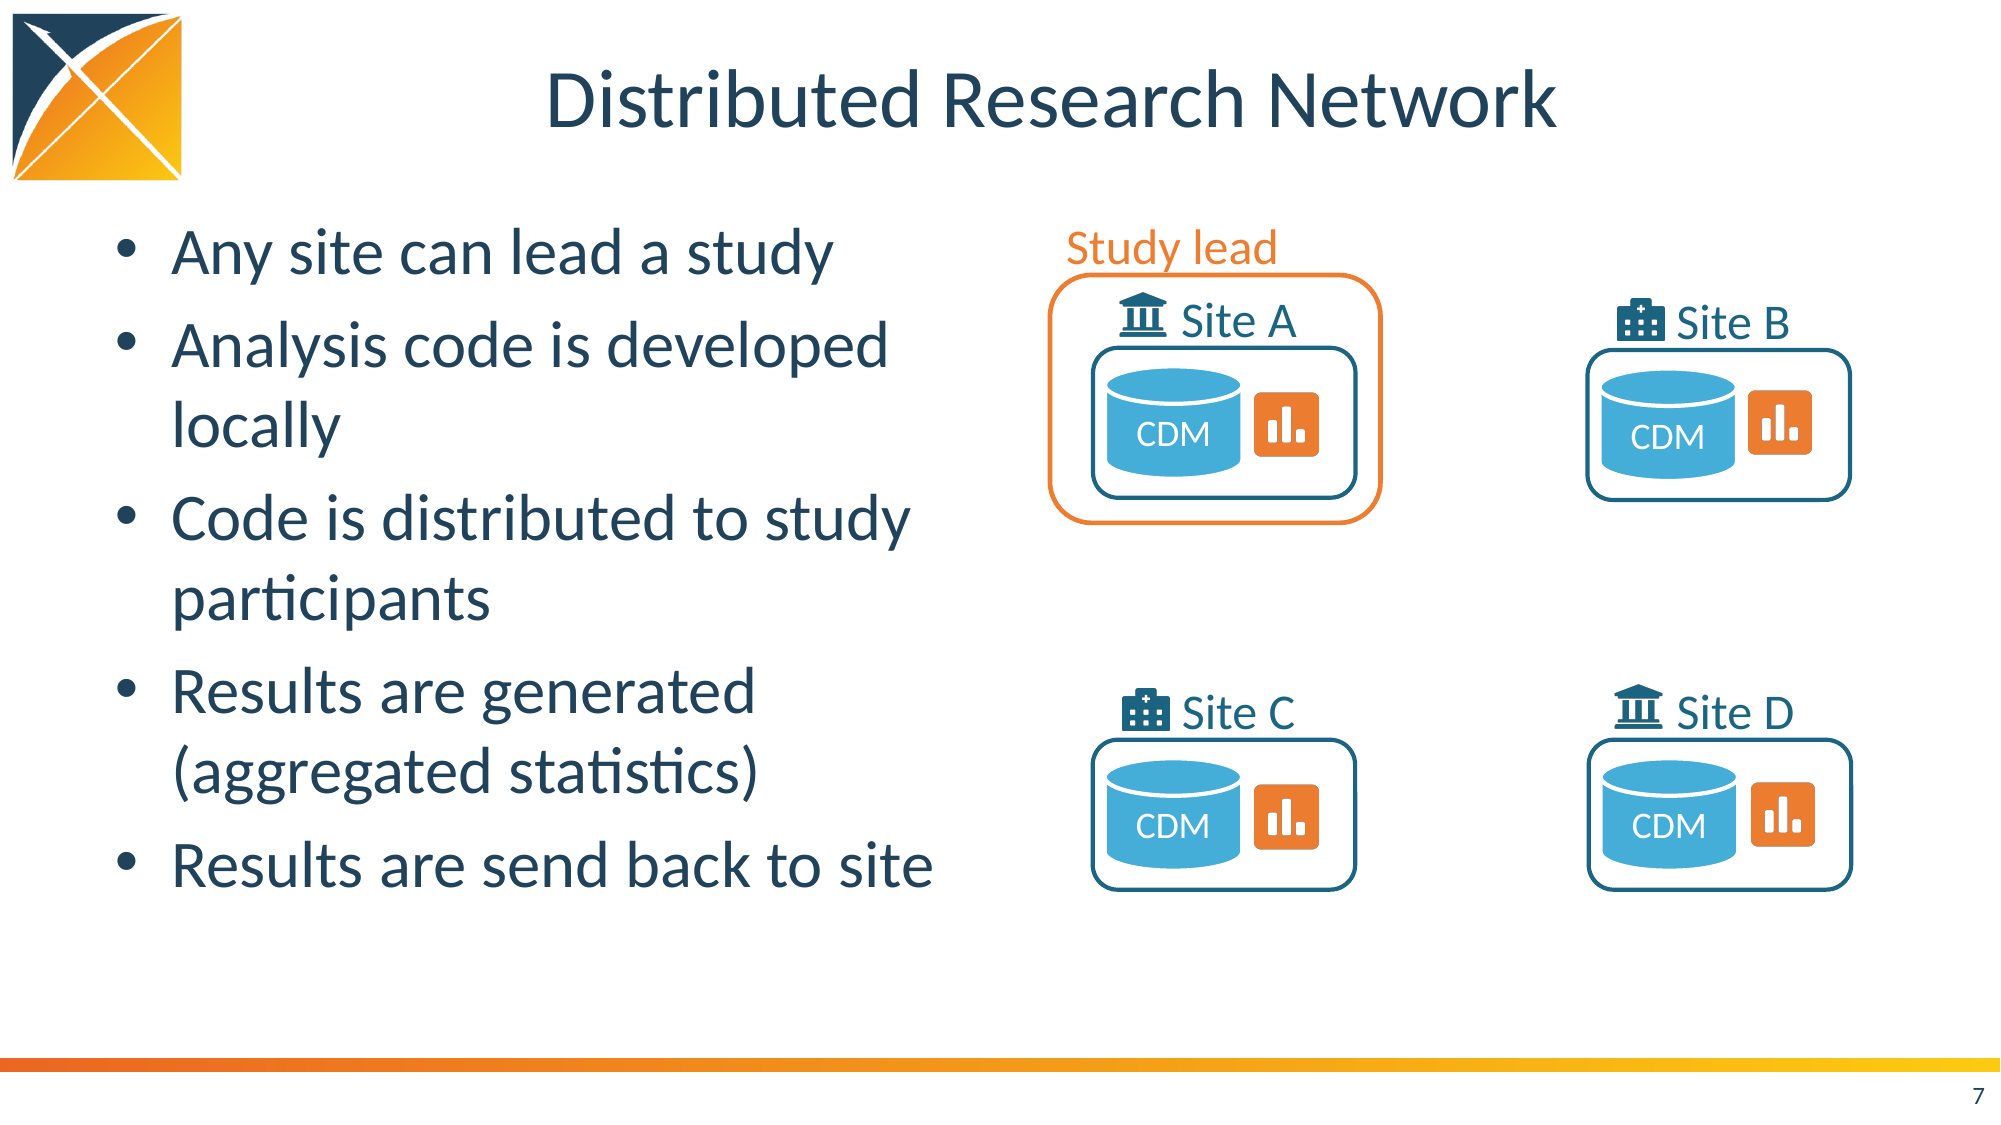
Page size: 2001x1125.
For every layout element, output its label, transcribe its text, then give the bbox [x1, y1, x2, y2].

text_box Site C [1167, 671, 1311, 747]
text_box CDM [1102, 756, 1245, 873]
text_box Study lead [1051, 207, 1294, 283]
picture [1748, 385, 1813, 460]
text_box [1047, 272, 1383, 525]
text_box Site B [1661, 282, 1806, 357]
picture [1254, 780, 1319, 854]
text_box Site D [1661, 671, 1810, 747]
picture [1750, 777, 1815, 852]
picture [1254, 388, 1319, 462]
text_box [1586, 737, 1854, 892]
slide_number 7 [1533, 1065, 2000, 1125]
text_box CDM [1598, 756, 1741, 873]
list Any site can lead a study Analysis code is developed locally Code is distributed to study participants Results are generated (aggregated statistics) Results are send back to site [99, 200, 950, 1005]
picture [1117, 289, 1169, 340]
picture [1617, 298, 1665, 341]
picture [1122, 688, 1170, 731]
text_box [1090, 737, 1358, 892]
text_box [1585, 347, 1853, 503]
picture [0, 0, 206, 200]
text_box CDM [1597, 366, 1740, 484]
picture [1613, 681, 1664, 732]
title Distributed Research Network [205, 24, 1900, 163]
